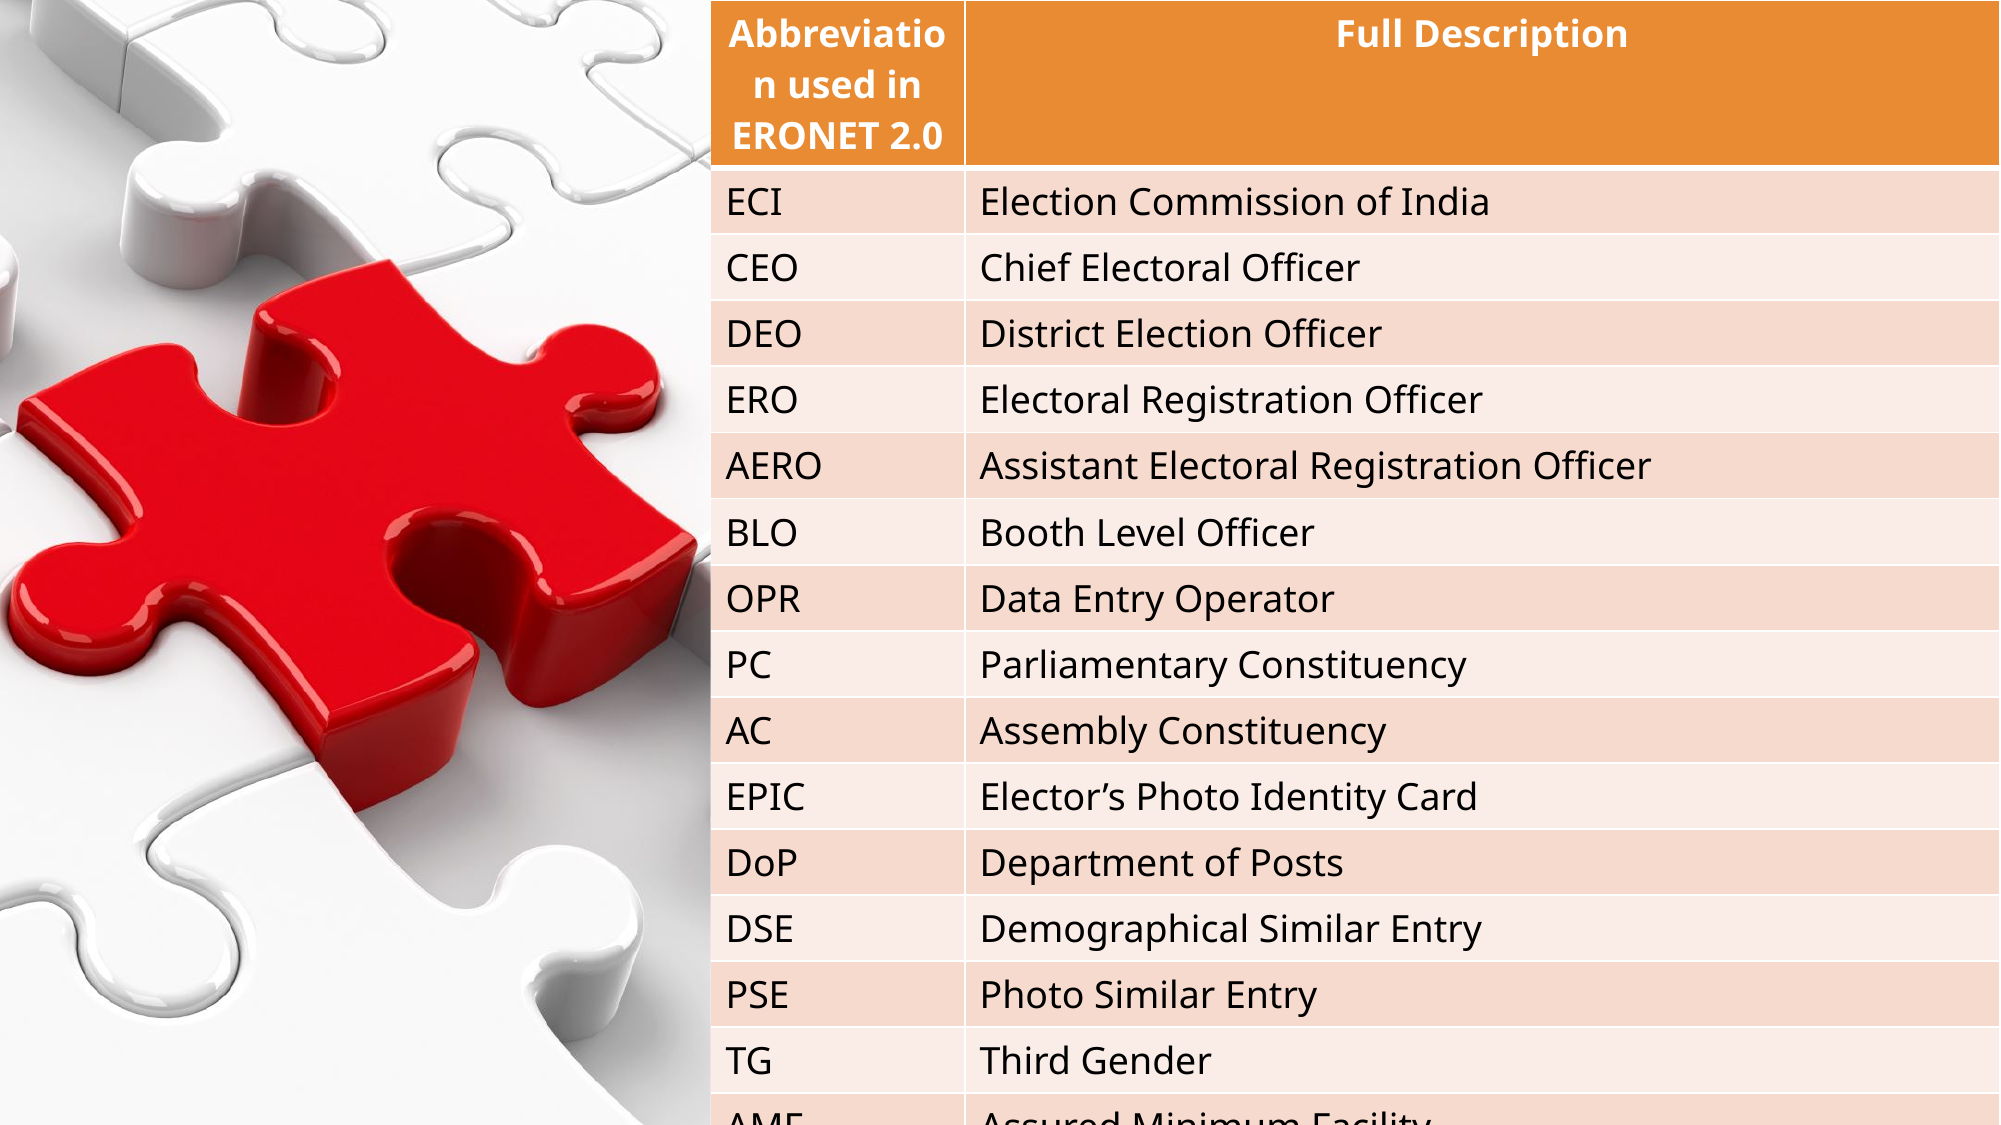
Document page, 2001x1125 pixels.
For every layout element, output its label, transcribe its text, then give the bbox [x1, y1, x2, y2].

table_cell AC [719, 698, 964, 762]
table_header Full Description [966, 1, 1999, 165]
table_cell PC [719, 632, 964, 696]
table_cell Election Commission of India [966, 171, 1999, 233]
table_cell TG [719, 1028, 964, 1092]
table_cell BLO [719, 499, 964, 564]
table_cell Assembly Constituency [966, 698, 1999, 762]
table_cell ERO [719, 367, 964, 432]
table_cell DoP [719, 830, 964, 894]
table_cell Photo Similar Entry [966, 962, 1999, 1026]
table_cell Demographical Similar Entry [966, 896, 1999, 960]
table_cell AERO [719, 433, 964, 498]
table_cell Elector’s Photo Identity Card [966, 764, 1999, 828]
table_cell Department of Posts [966, 830, 1999, 894]
picture [0, 0, 712, 1125]
table_cell ECI [719, 171, 964, 233]
table_cell EPIC [719, 764, 964, 828]
table_cell CEO [719, 235, 964, 299]
table_cell District Election Officer [966, 301, 1999, 365]
table_cell AMF [719, 1094, 964, 1125]
table_cell Chief Electoral Officer [966, 235, 1999, 299]
table_cell Third Gender [966, 1028, 1999, 1092]
table_cell Assured Minimum Facility [966, 1094, 1999, 1125]
table_cell PSE [719, 962, 964, 1026]
table_cell Data Entry Operator [966, 566, 1999, 630]
table_cell Booth Level Officer [966, 499, 1999, 564]
table_cell OPR [719, 566, 964, 630]
table_cell Assistant Electoral Registration Officer [966, 433, 1999, 498]
table_cell DSE [719, 896, 964, 960]
table_header Abbreviation used in ERONET 2.0 [718, 1, 964, 165]
table_cell Electoral Registration Officer [966, 367, 1999, 432]
table_cell Parliamentary Constituency [966, 632, 1999, 696]
table_cell DEO [719, 301, 964, 365]
